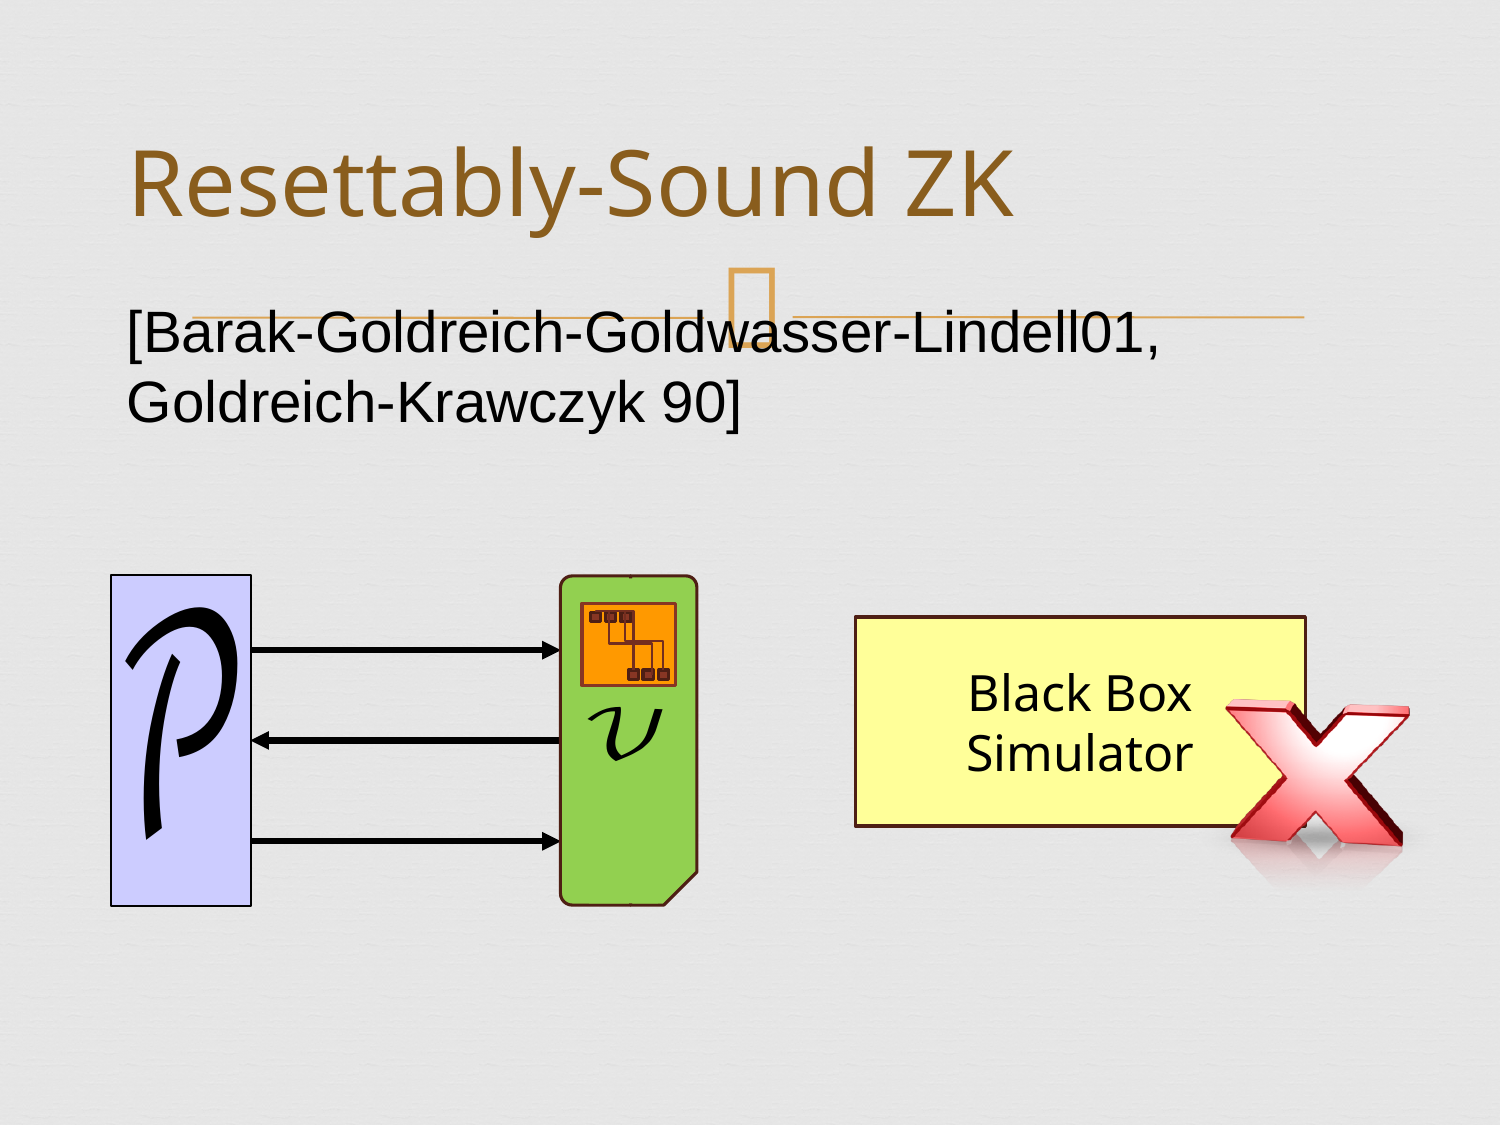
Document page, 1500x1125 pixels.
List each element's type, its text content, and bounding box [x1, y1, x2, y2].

text_box [Barak-Goldreich-Goldwasser-Lindell01, Goldreich-Krawczyk 90] [112, 286, 1413, 501]
title Resettably-Sound ZK [112, 93, 1386, 267]
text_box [854, 616, 1435, 892]
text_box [111, 575, 698, 906]
